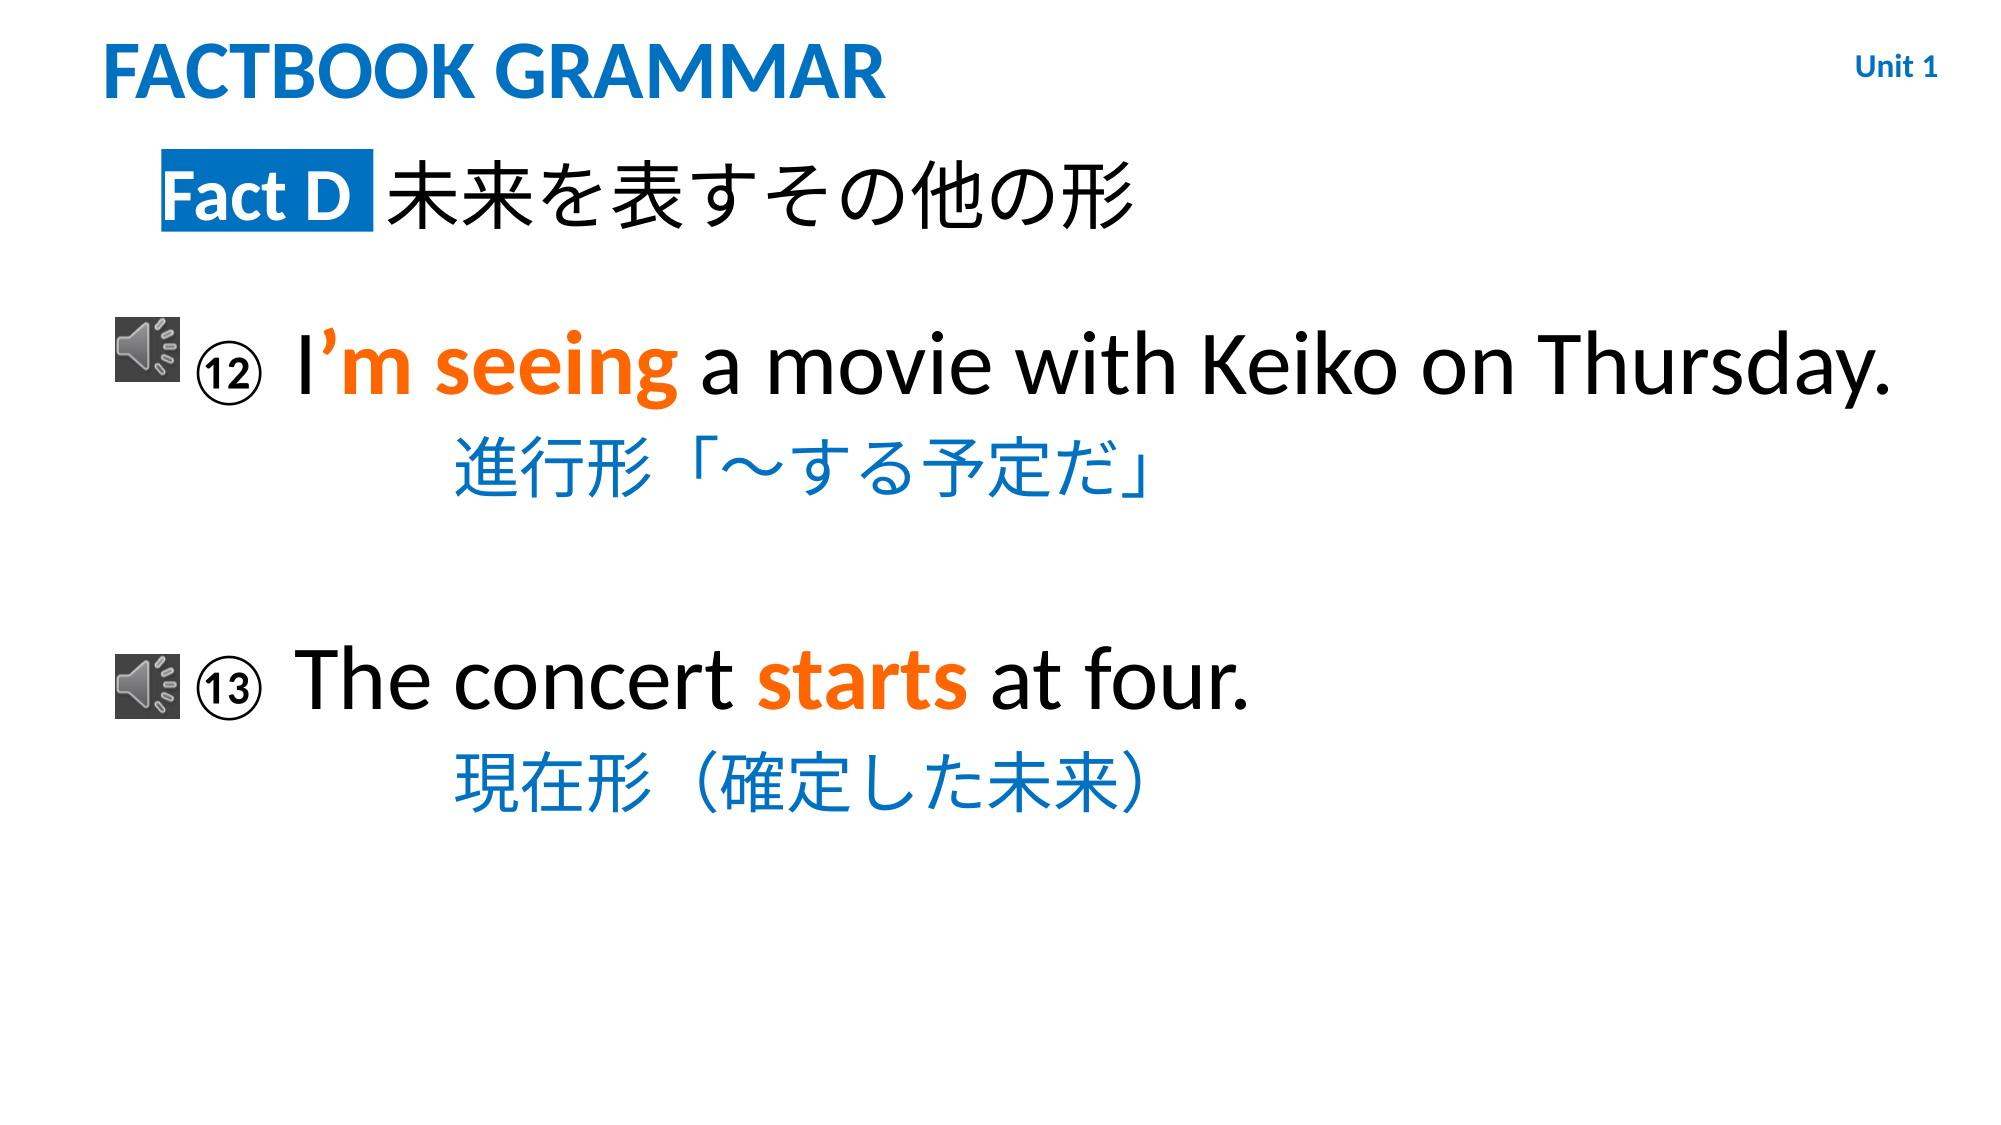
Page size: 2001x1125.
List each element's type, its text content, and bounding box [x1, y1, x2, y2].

picture [113, 653, 182, 721]
picture [113, 315, 182, 384]
text_box FACTBOOK GRAMMAR [102, 17, 930, 112]
text_box ⑫ I’m seeing a movie with Keiko on Thursday. 進行形「～する予定だ」 ⑬ The concert starts at four. 現在形（確定した未来） [184, 302, 1910, 903]
text_box 未来を表すその他の形 [385, 137, 1519, 250]
list Fact D [161, 149, 374, 232]
text_box Unit 1 [1830, 16, 1963, 112]
